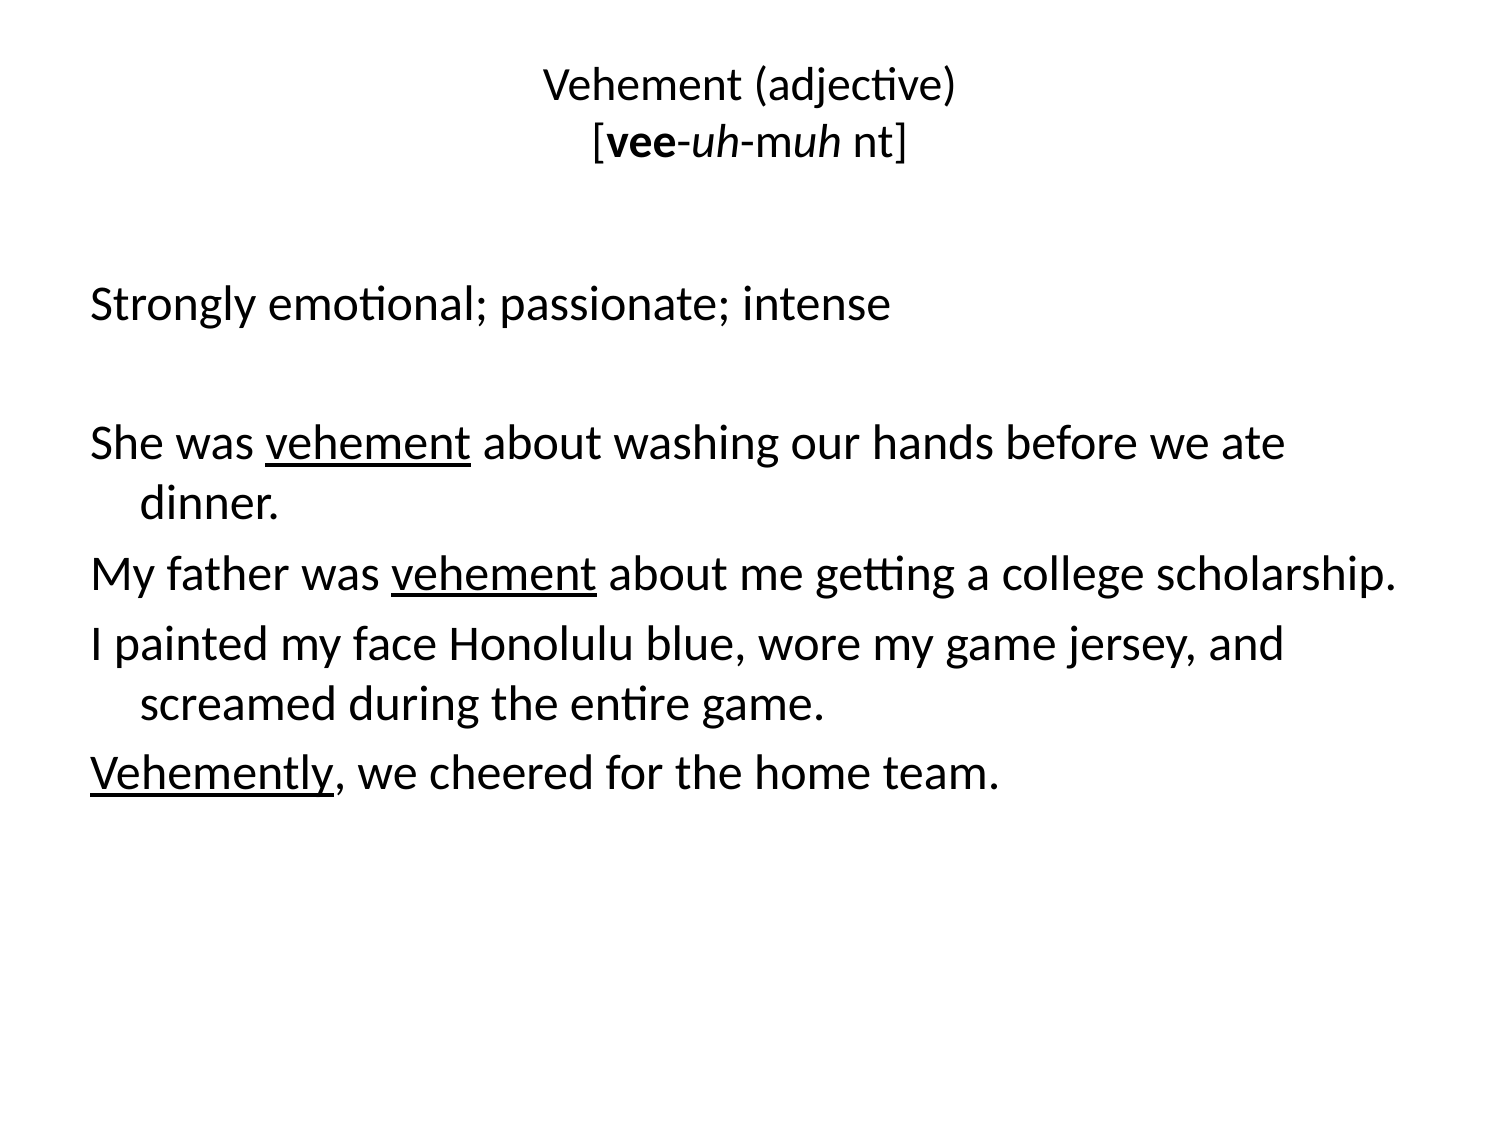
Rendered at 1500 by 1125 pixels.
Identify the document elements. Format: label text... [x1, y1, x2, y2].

list Strongly emotional; passionate; intense She was vehement about washing our hands before we ate dinner. My father was vehement about me getting a college scholarship. I painted my face Honolulu blue, wore my game jersey, and screamed during the entire game. Vehemently, we cheered for the home team. [75, 262, 1425, 1005]
title Vehement (adjective) [vee-uh-muh nt] [75, 45, 1425, 233]
